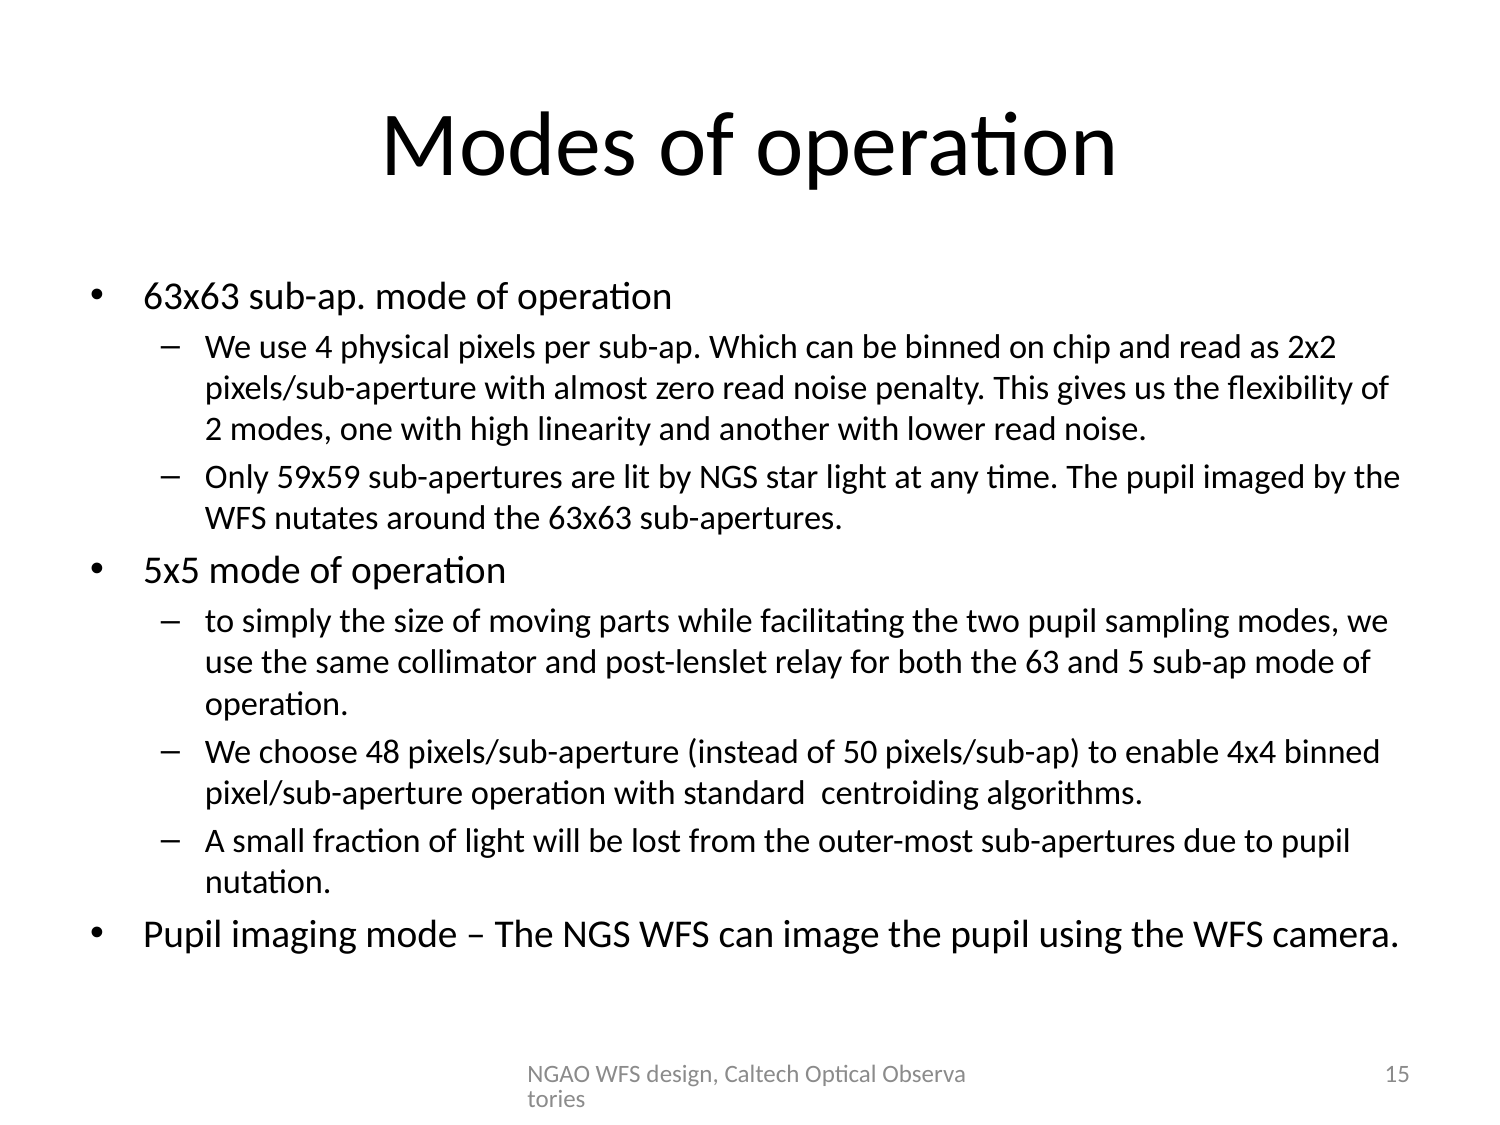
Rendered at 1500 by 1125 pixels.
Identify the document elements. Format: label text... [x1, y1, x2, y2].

list 63x63 sub-ap. mode of operation We use 4 physical pixels per sub-ap. Which can be binned on chip and read as 2x2 pixels/sub-aperture with almost zero read noise penalty. This gives us the flexibility of 2 modes, one with high linearity and another with lower read noise. Only 59x59 sub-apertures are lit by NGS star light at any time. The pupil imaged by the WFS nutates around the 63x63 sub-apertures. 5x5 mode of operation to simply the size of moving parts while facilitating the two pupil sampling modes, we use the same collimator and post-lenslet relay for both the 63 and 5 sub-ap mode of operation. We choose 48 pixels/sub-aperture (instead of 50 pixels/sub-ap) to enable 4x4 binned pixel/sub-aperture operation with standard centroiding algorithms. A small fraction of light will be lost from the outer-most sub-apertures due to pupil nutation. Pupil imaging mode – The NGS WFS can image the pupil using the WFS camera. [75, 262, 1425, 1005]
slide_number 15 [1074, 1042, 1425, 1103]
footer NGAO WFS design, Caltech Optical Observatories [512, 1042, 988, 1103]
title Modes of operation [75, 45, 1425, 233]
